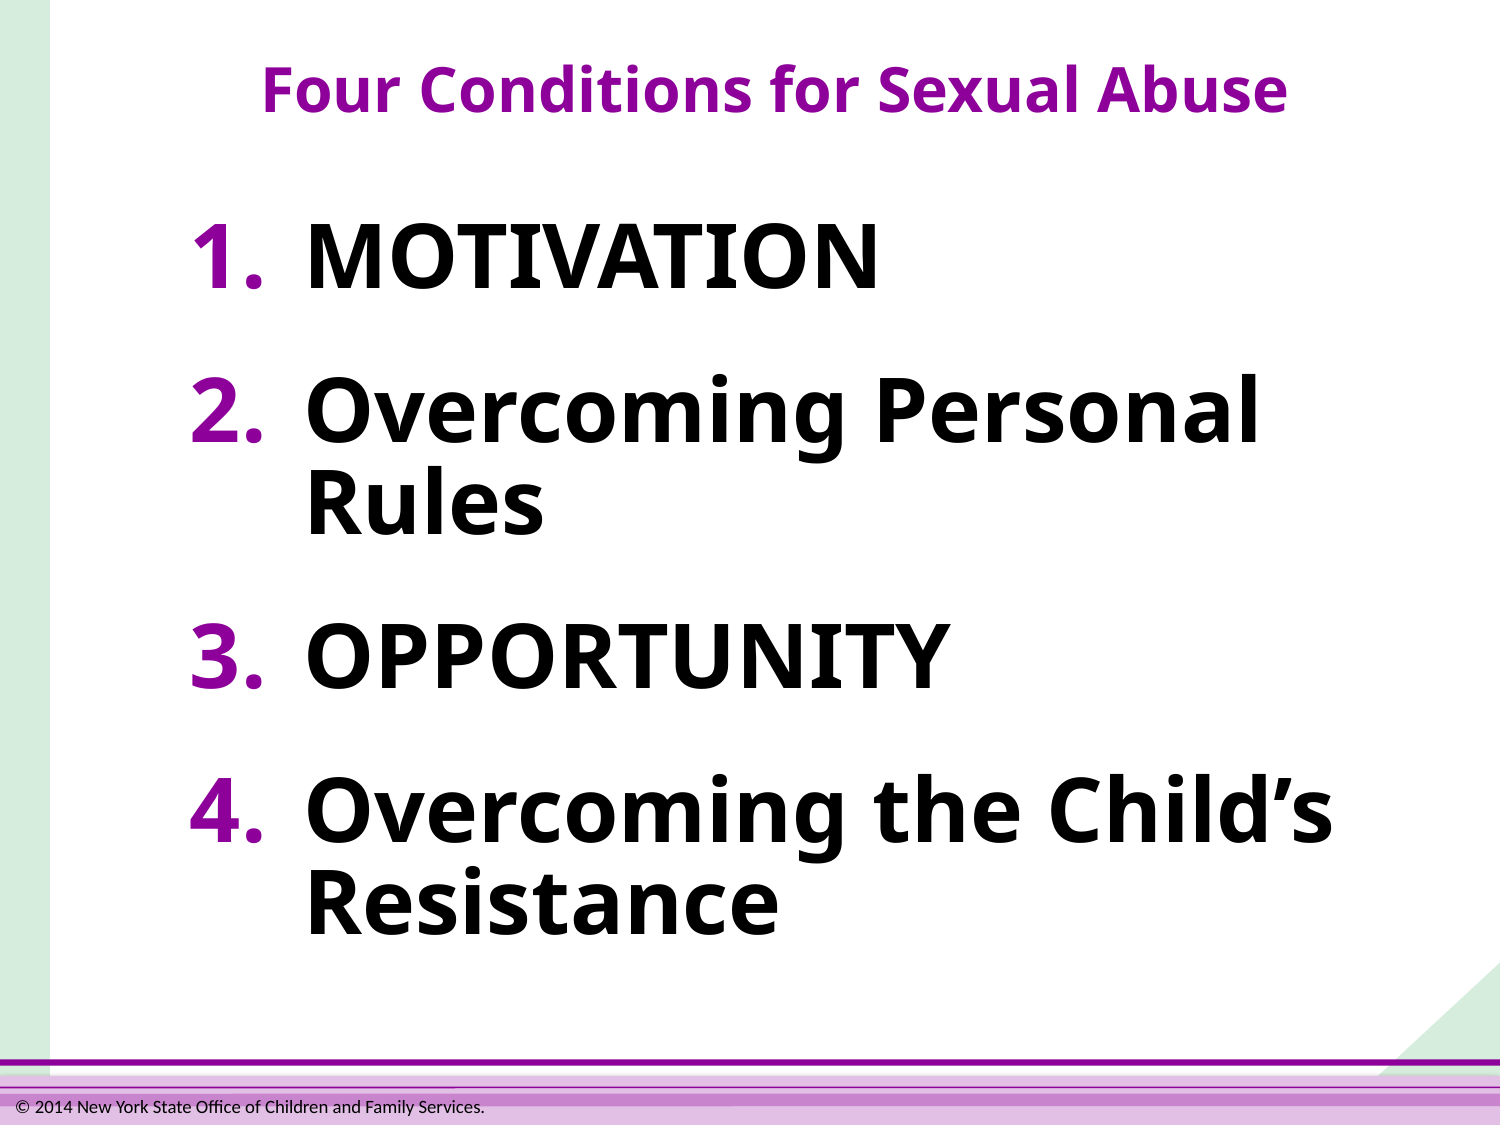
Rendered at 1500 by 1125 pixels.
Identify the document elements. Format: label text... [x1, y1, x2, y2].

list 1. MOTIVATION 2. Overcoming Personal Rules 3. OPPORTUNITY 4. Overcoming the Child’s Resistance [174, 207, 1450, 1000]
title Four Conditions for Sexual Abuse [50, 0, 1500, 188]
